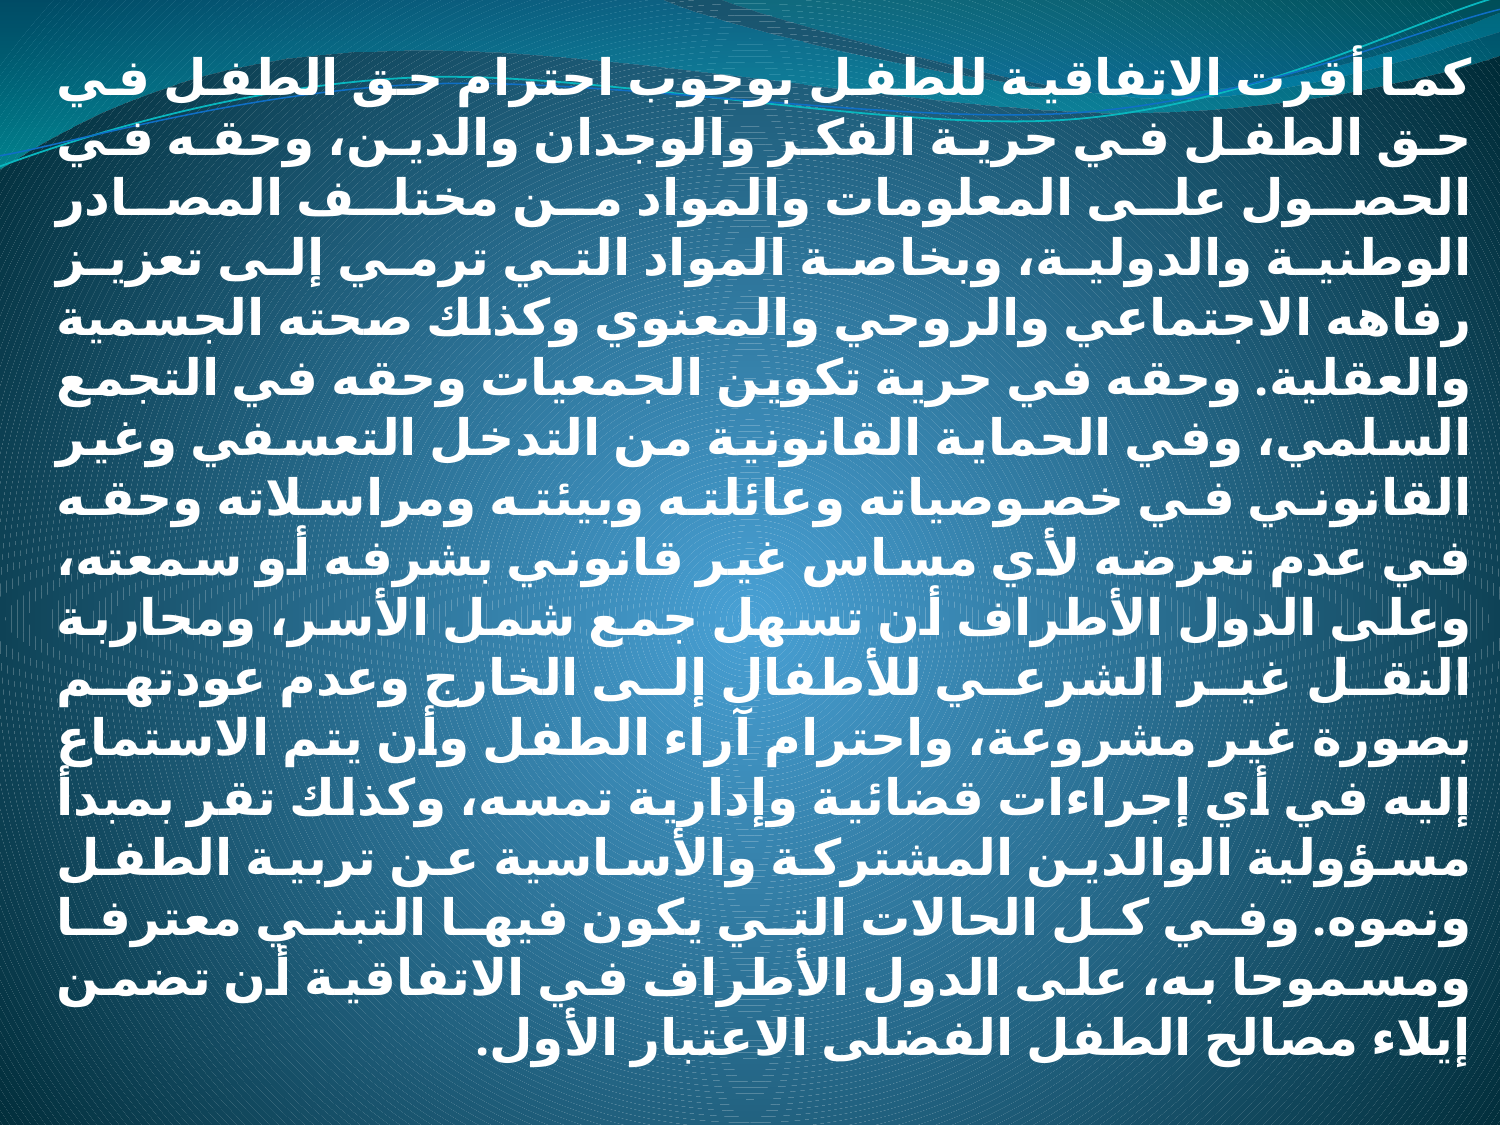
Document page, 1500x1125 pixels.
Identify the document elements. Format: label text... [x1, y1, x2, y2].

subtitle كما أقرت الاتفاقية للطفل بوجوب احترام حق الطفل في حق الطفل في حرية الفكر والوجدان والدين، وحقه في الحصول على المعلومات والمواد من مختلف المصادر الوطنية والدولية، وبخاصة المواد التي ترمي إلى تعزيز رفاهه الاجتماعي والروحي والمعنوي وكذلك صحته الجسمية والعقلية. وحقه في حرية تكوين الجمعيات وحقه في التجمع السلمي، وفي الحماية القانونية من التدخل التعسفي وغير القانوني في خصوصياته وعائلته وبيئته ومراسلاته وحقه في عدم تعرضه لأي مساس غير قانوني بشرفه أو سمعته، وعلى الدول الأطراف أن تسهل جمع شمل الأسر، ومحاربة النقل غير الشرعي للأطفال إلى الخارج وعدم عودتهم بصورة غير مشروعة، واحترام آراء الطفل وأن يتم الاستماع إليه في أي إجراءات قضائية وإدارية تمسه، وكذلك تقر بمبدأ مسؤولية الوالدين المشتركة والأساسية عن تربية الطفل ونموه. وفي كل الحالات التي يكون فيها التبني معترفا ومسموحا به، على الدول الأطراف في الاتفاقية أن تضمن إيلاء مصالح الطفل الفضلى الاعتبار الأول. [50, 37, 1475, 1088]
